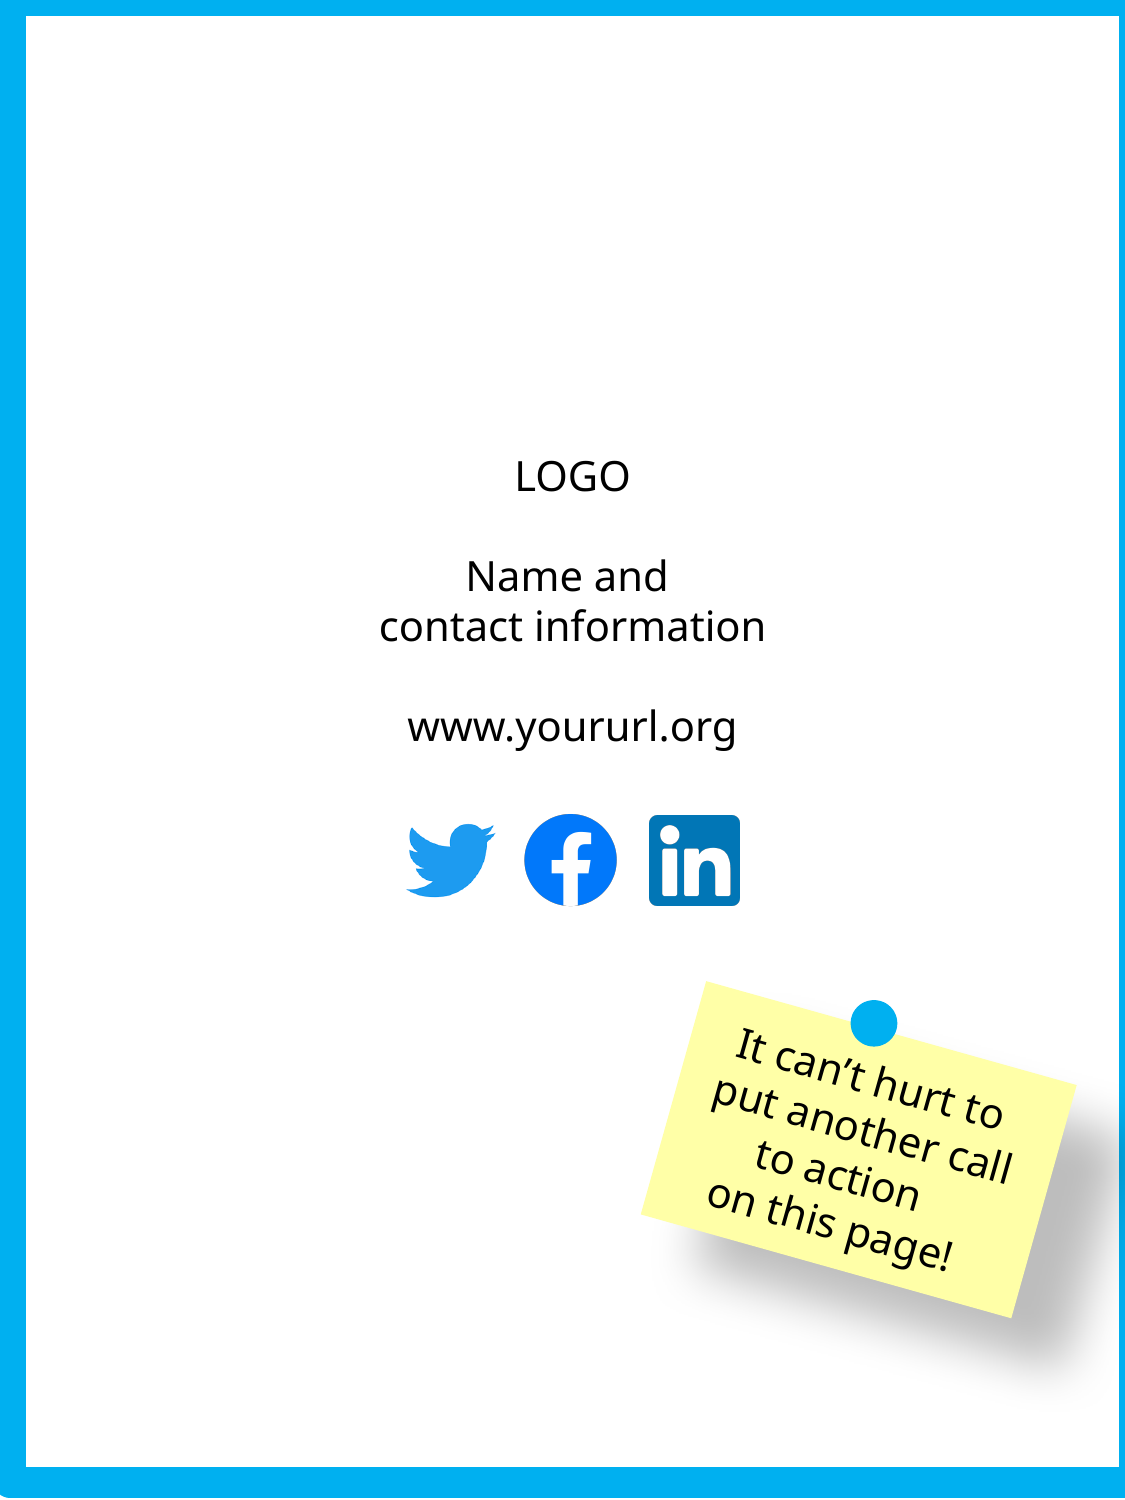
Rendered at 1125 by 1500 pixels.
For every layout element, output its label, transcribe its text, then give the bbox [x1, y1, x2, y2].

picture [405, 806, 740, 914]
text_box LOGO Name and contact information www.yoururl.org [277, 442, 868, 761]
text_box [702, 981, 855, 1039]
text_box [640, 1034, 1077, 1319]
text_box [850, 1000, 898, 1047]
text_box It can’t hurt to put another call to action on this page! [633, 994, 1069, 1309]
text_box [10, 0, 1125, 1483]
